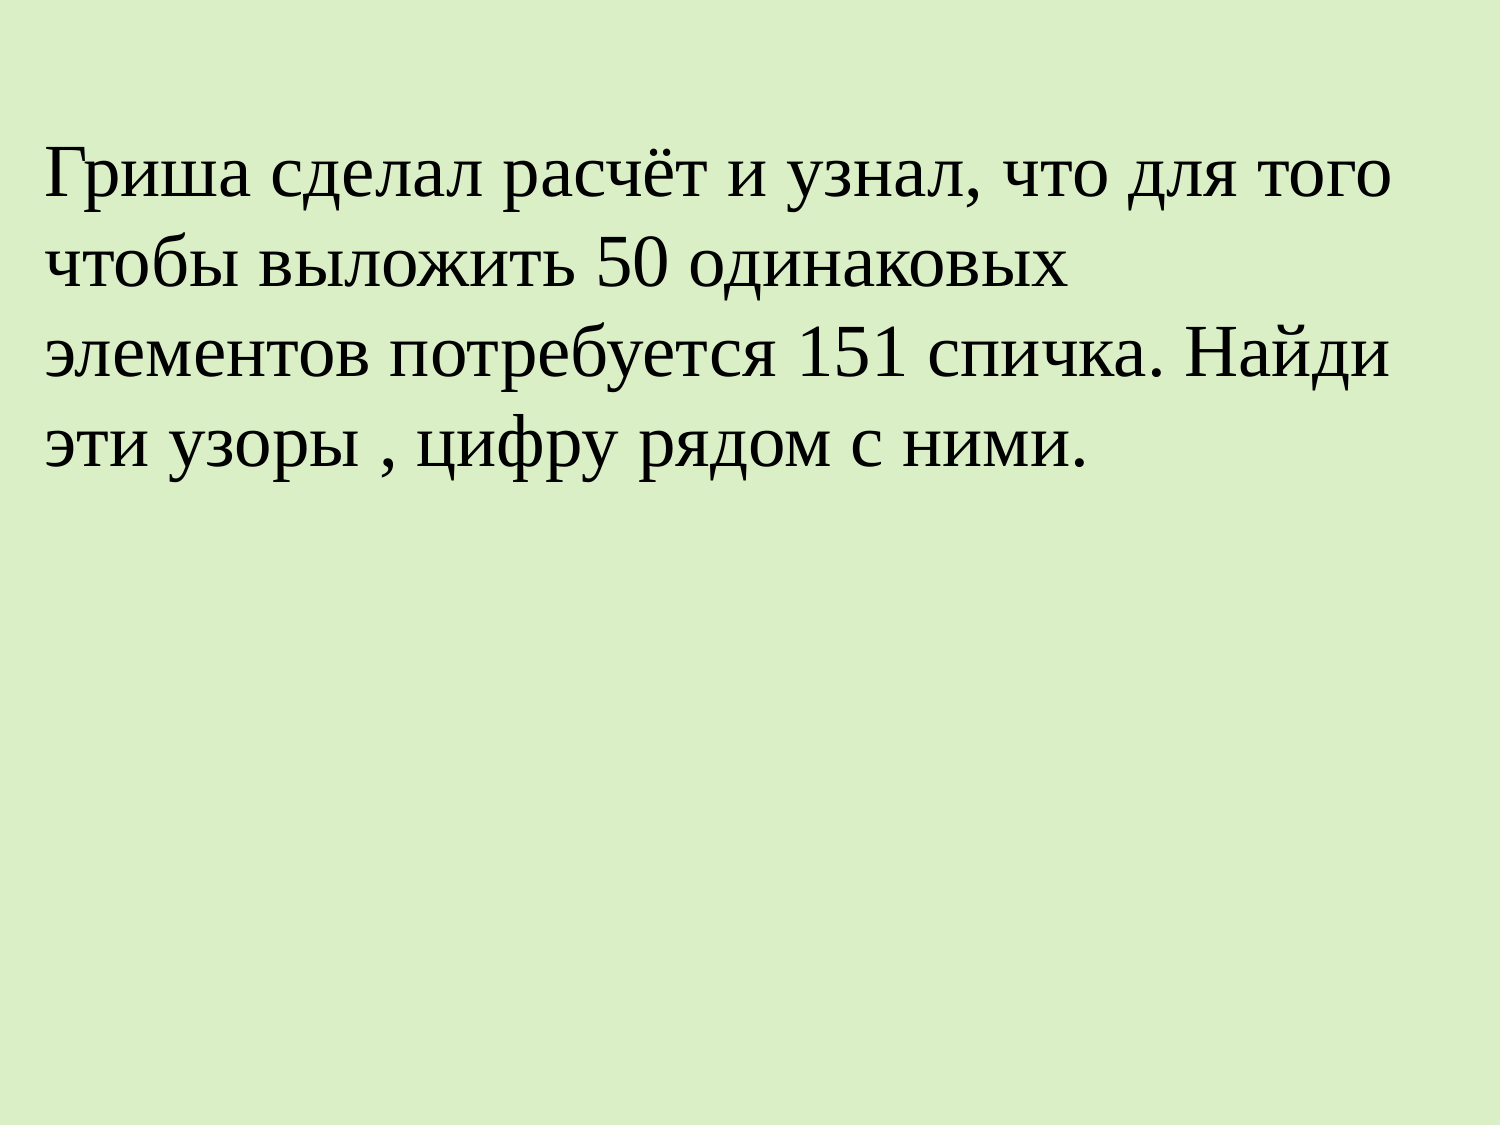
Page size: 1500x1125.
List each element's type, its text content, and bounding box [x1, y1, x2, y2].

list Гриша сделал расчёт и узнал, что для того чтобы выложить 50 одинаковых элементов потребуется 151 спичка. Найди эти узоры , цифру рядом с ними. [29, 113, 1425, 1005]
